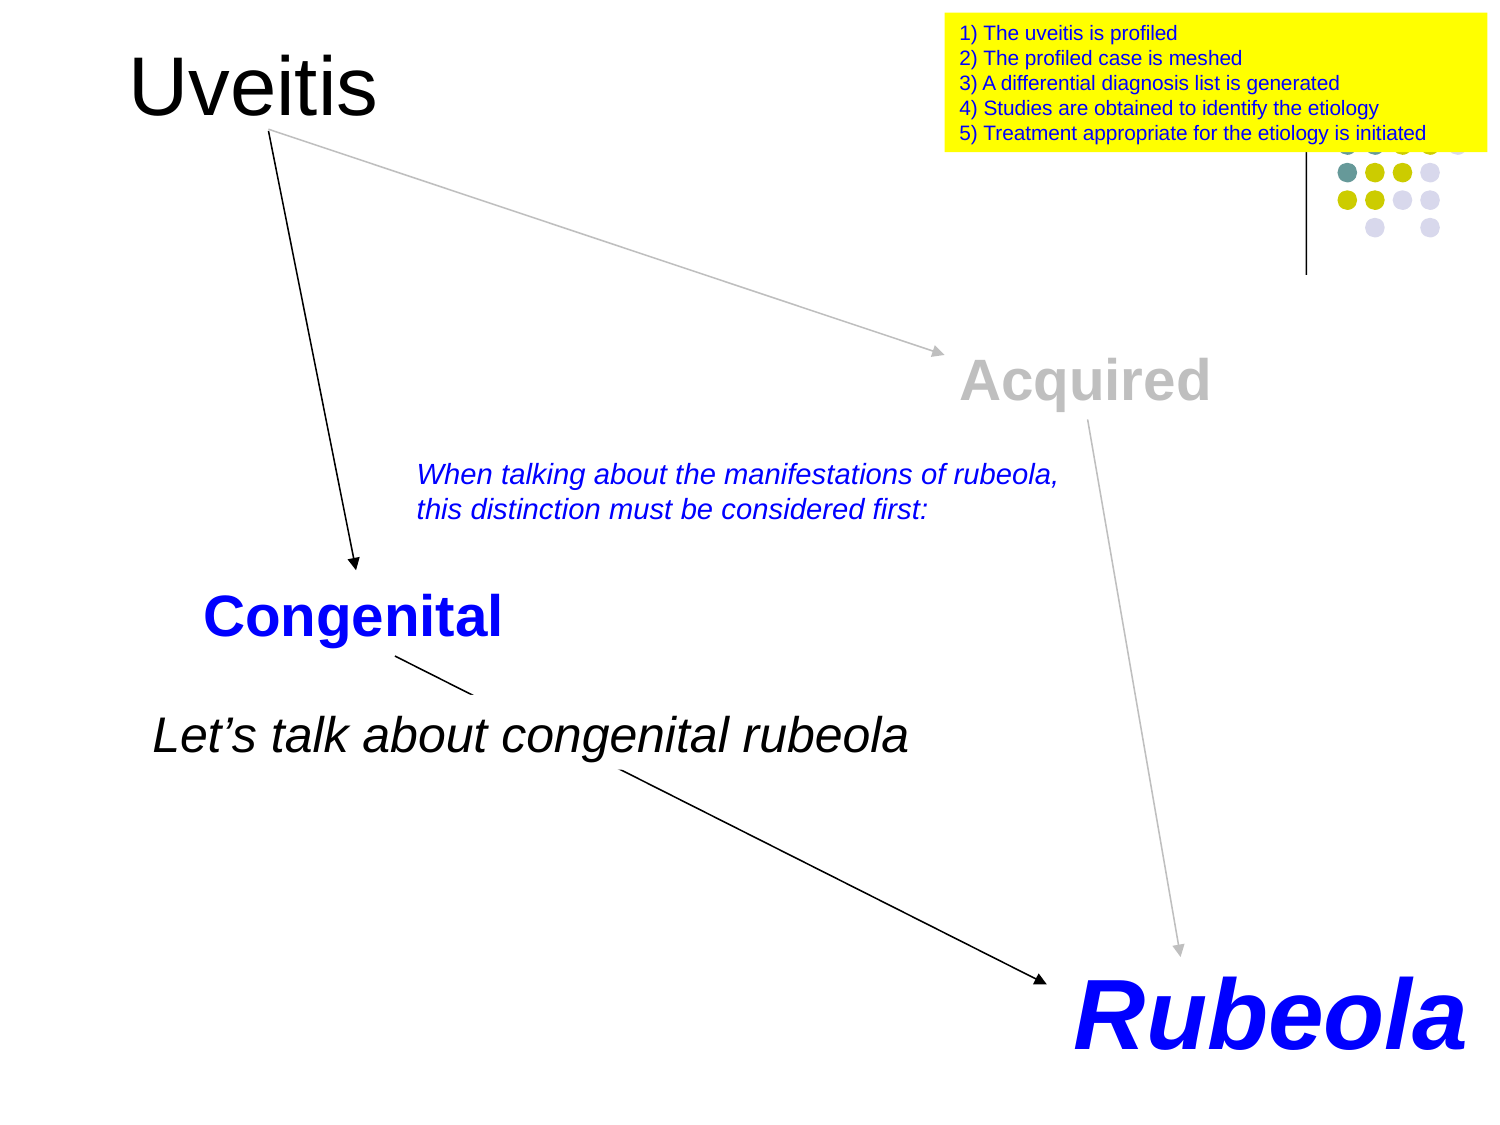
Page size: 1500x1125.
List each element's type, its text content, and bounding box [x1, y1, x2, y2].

text_box Rubeola [1059, 942, 1483, 1077]
text_box 1) The uveitis is profiled 2) The profiled case is meshed 3) A differential diagnosis list is generated 4) Studies are obtained to identify the etiology 5) Treatment appropriate for the etiology is initiated [944, 12, 1488, 153]
text_box When talking about the manifestations of rubeola, this distinction must be considered first: [401, 447, 1077, 533]
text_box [268, 362, 357, 571]
text_box Uveitis [113, 24, 394, 140]
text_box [268, 128, 945, 356]
text_box Let’s talk about congenital rubeola [137, 694, 389, 770]
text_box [1087, 420, 1181, 958]
text_box Congenital [188, 570, 524, 655]
text_box Acquired [944, 334, 1231, 420]
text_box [394, 655, 1048, 985]
